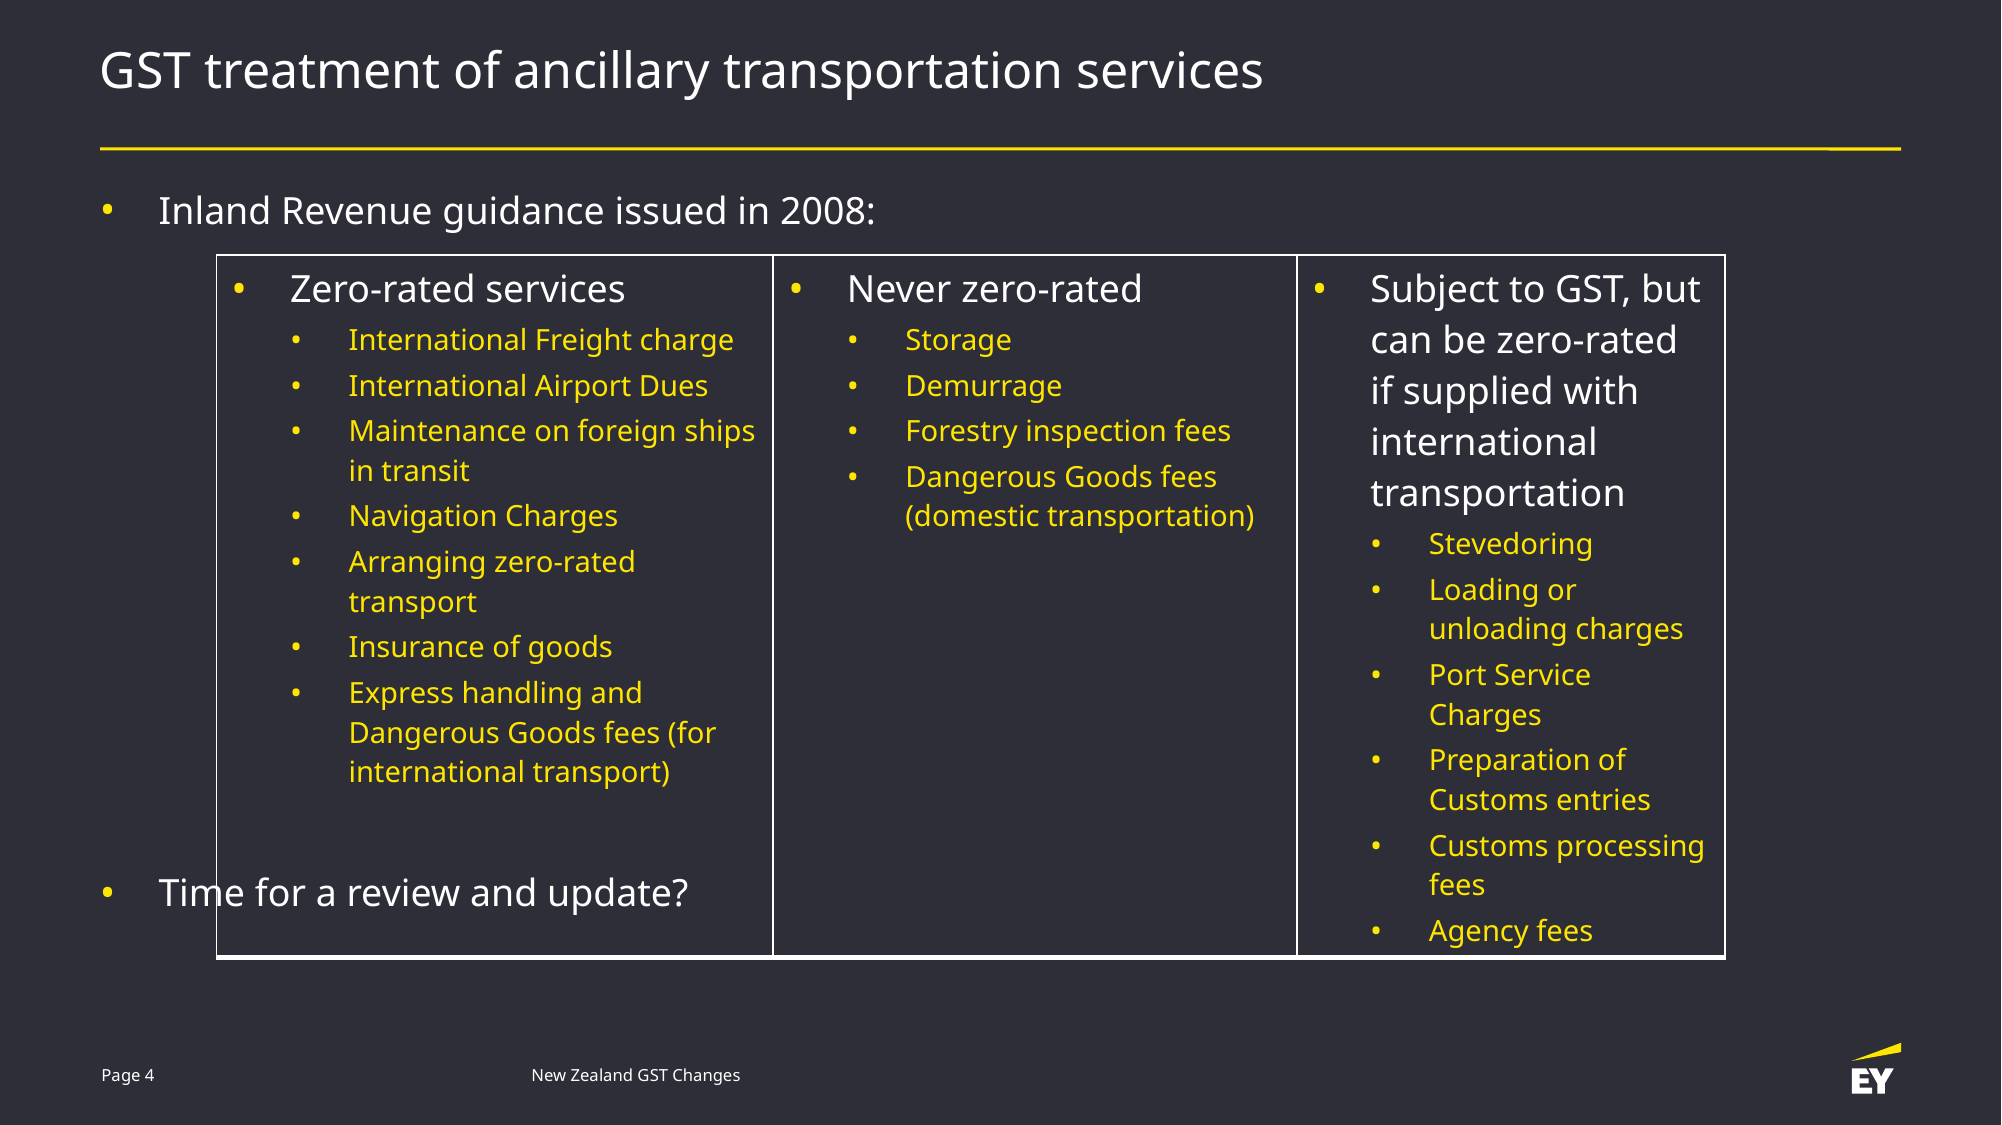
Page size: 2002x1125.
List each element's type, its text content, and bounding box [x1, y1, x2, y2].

title GST treatment of ancillary transportation services [100, 48, 1901, 146]
table_header Never zero-rated Storage Demurrage Forestry inspection fees Dangerous Goods fees (domestic transportation) [774, 256, 1296, 955]
footer New Zealand GST Changes [531, 1061, 1038, 1092]
list Inland Revenue guidance issued in 2008: Time for a review and update? [100, 186, 1901, 980]
table_header Zero-rated services International Freight charge International Airport Dues Maintenance on foreign ships in transit Navigation Charges Arranging zero-rated transport Insurance of goods Express handling and Dangerous Goods fees (for international transport) [217, 256, 772, 955]
table_header Subject to GST, but can be zero-rated if supplied with international transportation Stevedoring Loading or unloading charges Port Service Charges Preparation of Customs entries Customs processing fees Agency fees [1298, 256, 1724, 955]
slide_number Page 4 [101, 1061, 211, 1092]
